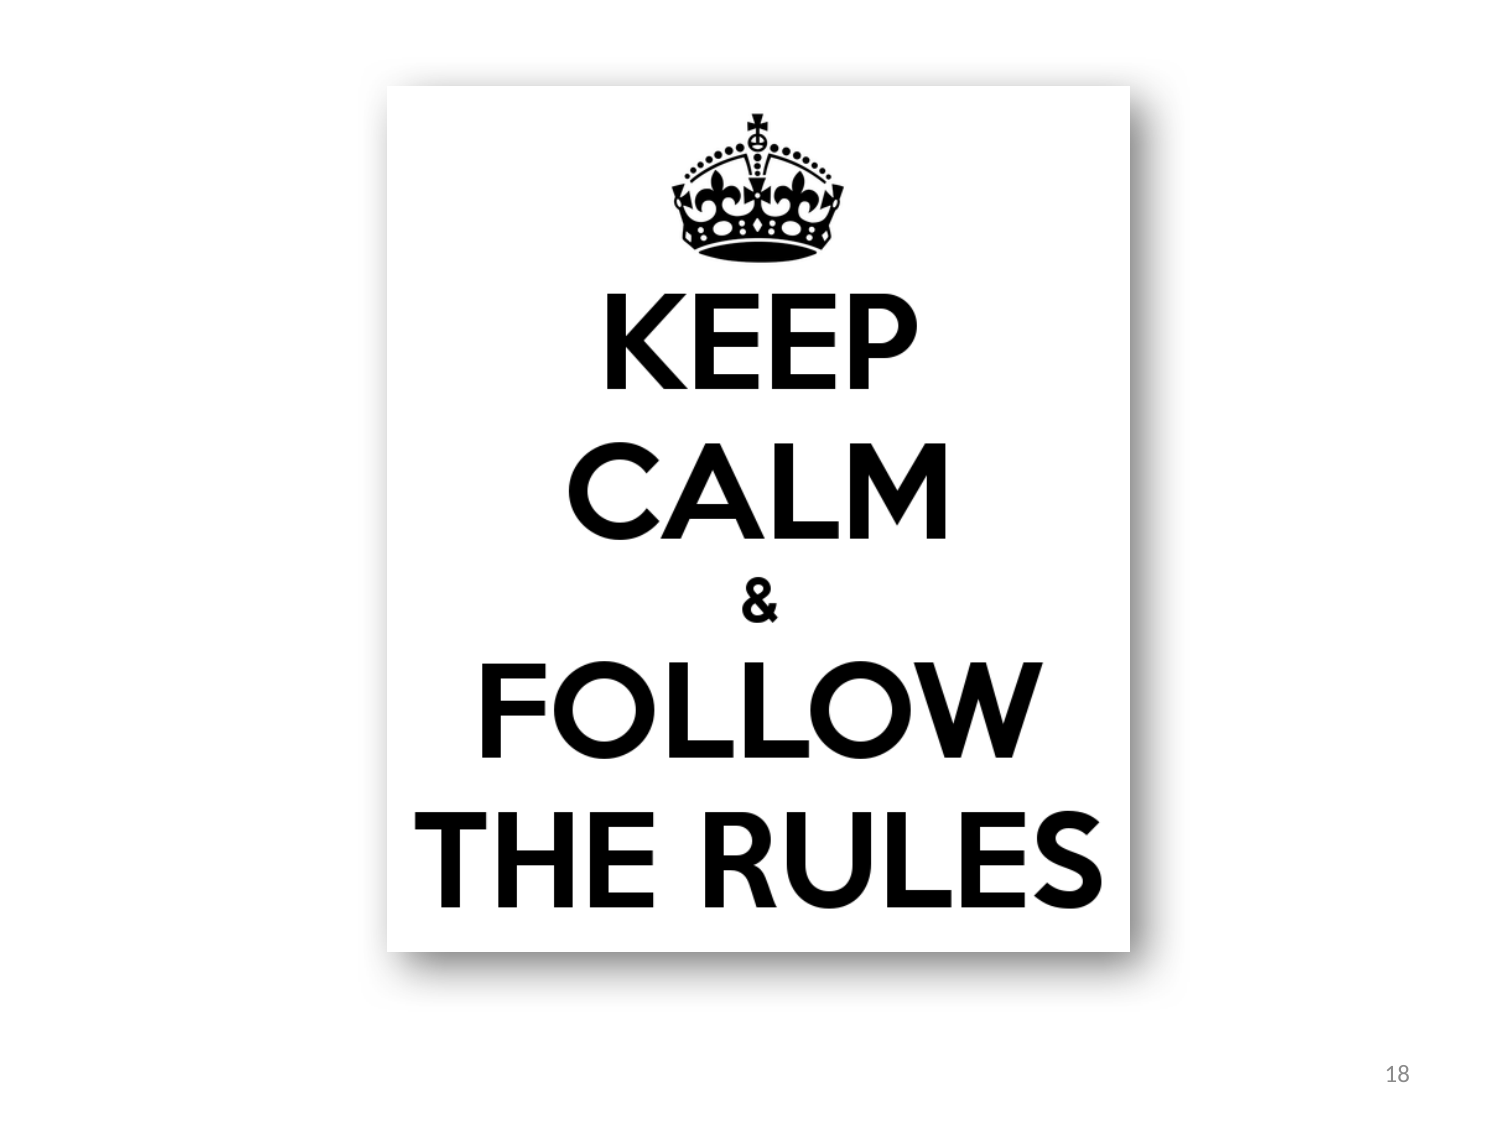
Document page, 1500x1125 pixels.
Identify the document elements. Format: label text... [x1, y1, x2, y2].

slide_number 18 [1074, 1042, 1425, 1103]
picture [387, 86, 1130, 952]
